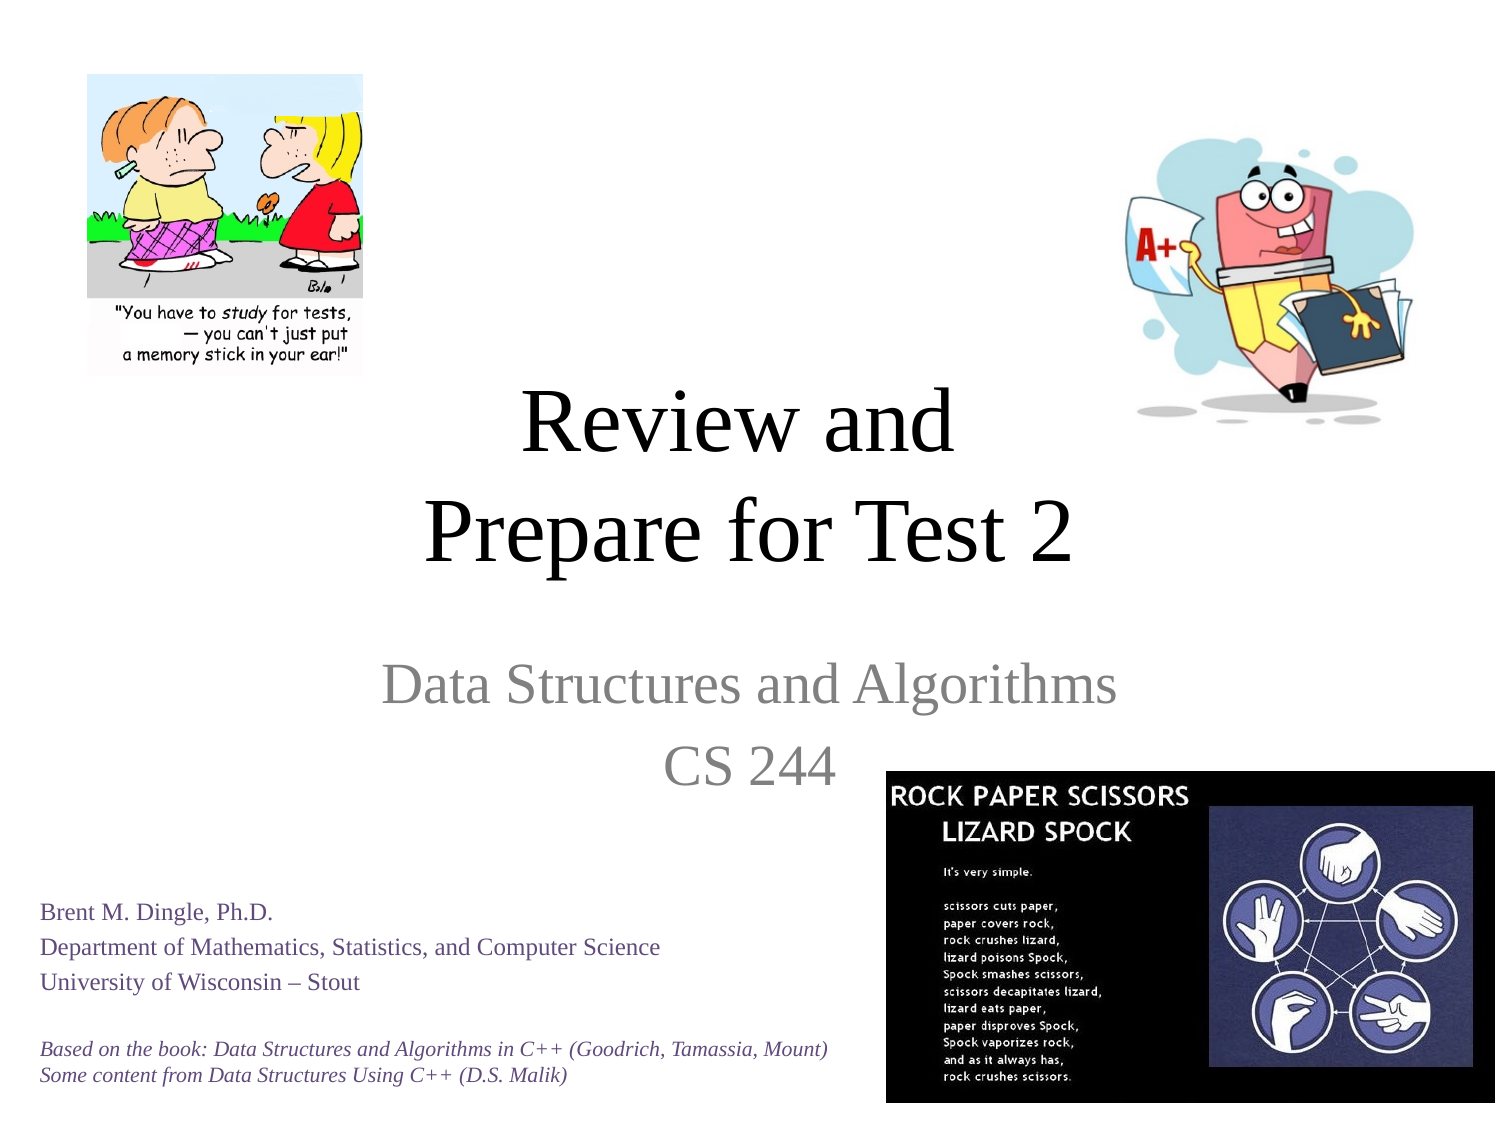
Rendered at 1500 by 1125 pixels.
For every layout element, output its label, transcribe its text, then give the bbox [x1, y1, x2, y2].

picture [87, 74, 363, 377]
picture [1118, 124, 1424, 437]
text_box Brent M. Dingle, Ph.D. Department of Mathematics, Statistics, and Computer Science University of Wisconsin – Stout Based on the book: Data Structures and Algorithms in C++ (Goodrich, Tamassia, Mount) Some content from Data Structures Using C++ (D.S. Malik) [24, 888, 881, 1095]
title Review and Prepare for Test 2 [112, 349, 1388, 591]
picture [886, 770, 1495, 1103]
subtitle Data Structures and Algorithms CS 244 [225, 637, 1275, 888]
